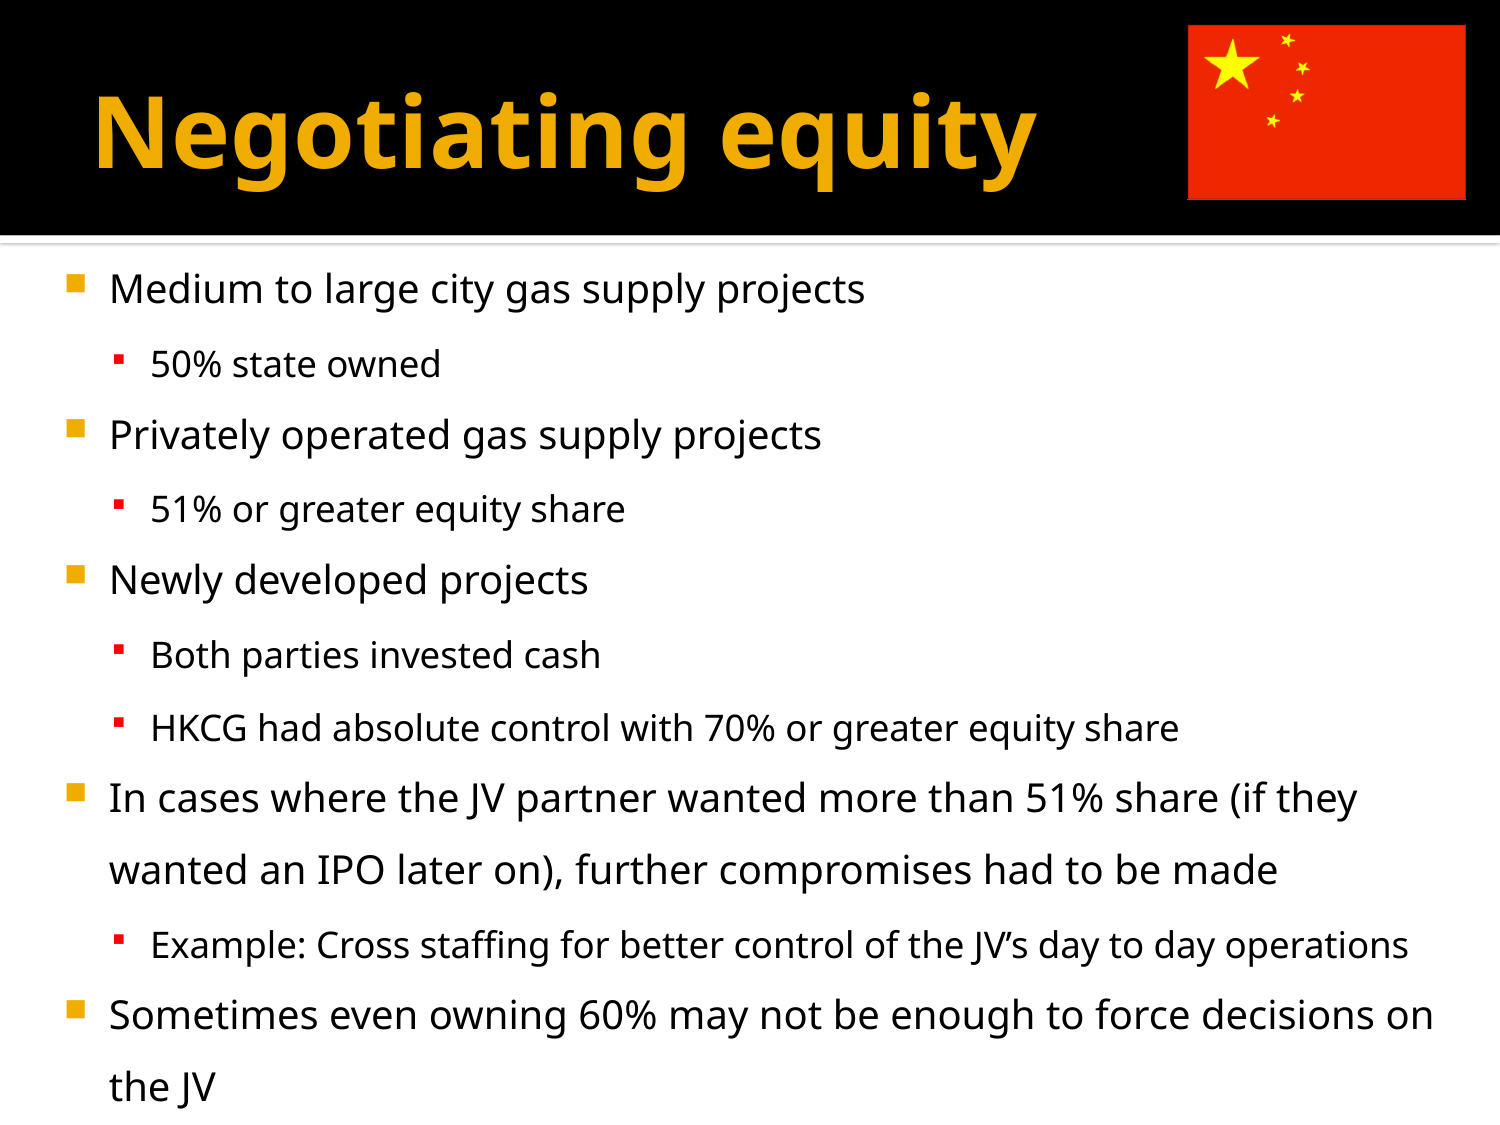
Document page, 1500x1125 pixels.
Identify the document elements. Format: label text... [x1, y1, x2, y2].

list Medium to large city gas supply projects 50% state owned Privately operated gas supply projects 51% or greater equity share Newly developed projects Both parties invested cash HKCG had absolute control with 70% or greater equity share In cases where the JV partner wanted more than 51% share (if they wanted an IPO later on), further compromises had to be made Example: Cross staffing for better control of the JV’s day to day operations Sometimes even owning 60% may not be enough to force decisions on the JV [37, 224, 1463, 1125]
picture [1187, 24, 1466, 200]
title Negotiating equity [75, 25, 1425, 224]
